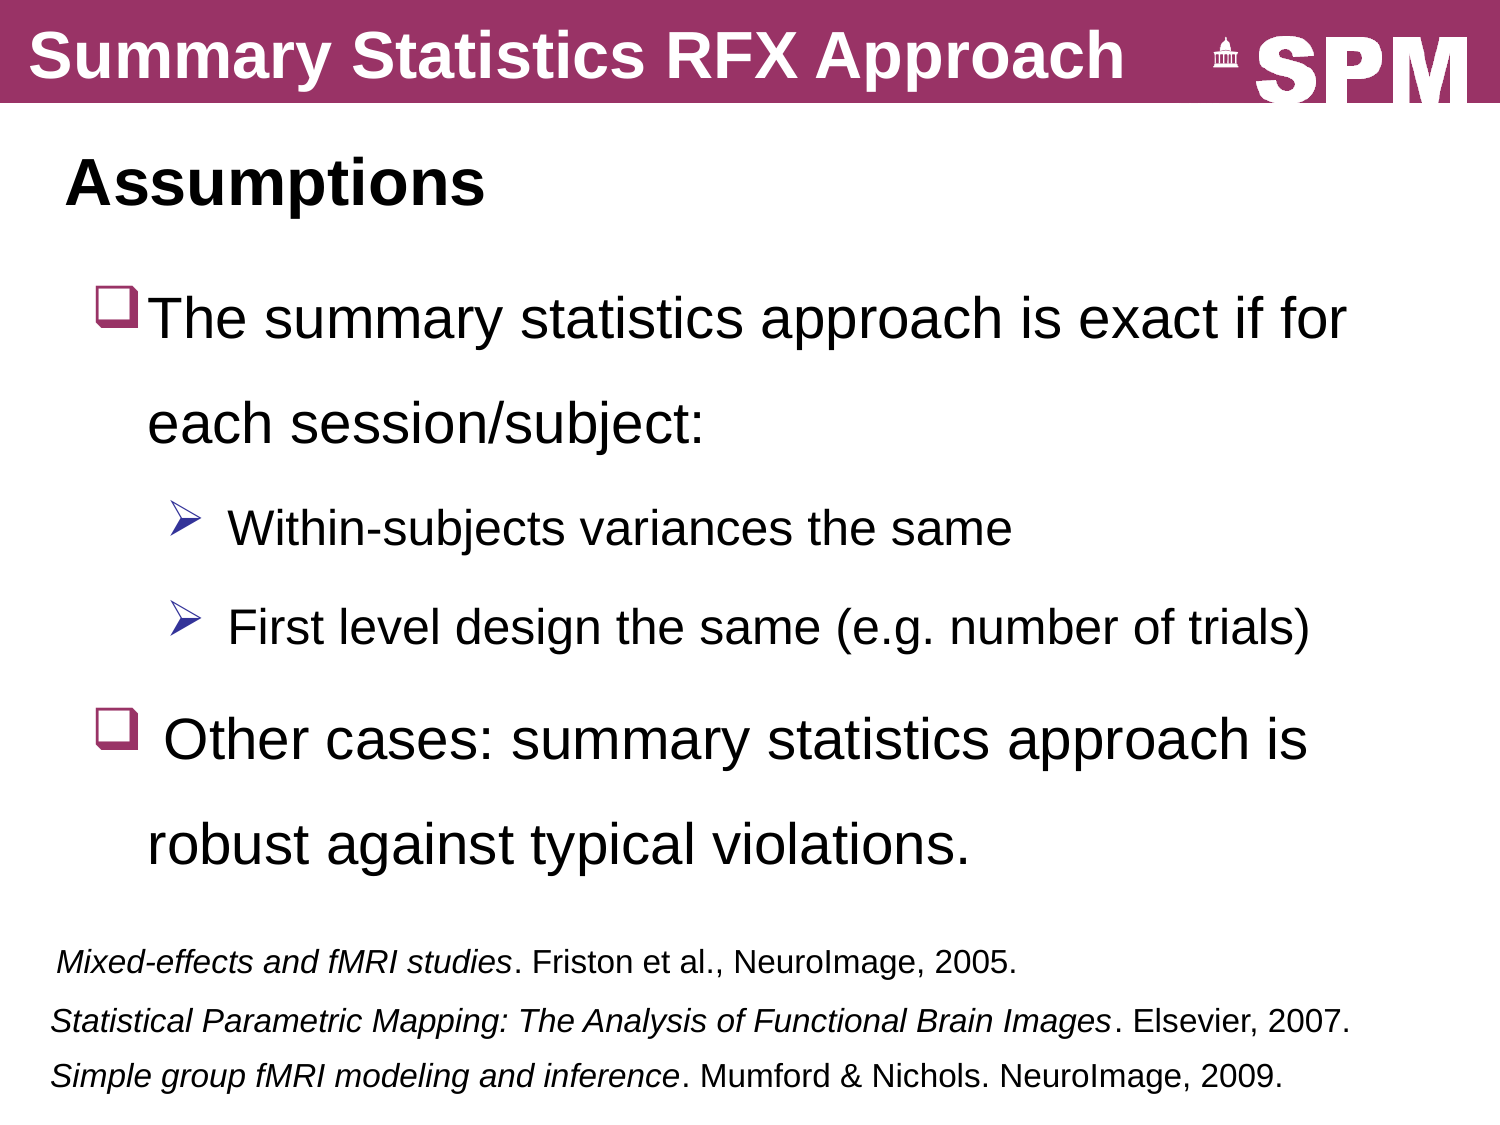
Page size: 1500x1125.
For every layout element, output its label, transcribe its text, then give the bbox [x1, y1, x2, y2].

text_box Summary Statistics RFX Approach [14, 4, 1365, 94]
text_box Assumptions [49, 131, 1400, 225]
text_box The summary statistics approach is exact if for each session/subject: Within-subjects variances the same First level design the same (e.g. number of trials) Other cases: summary statistics approach is robust against typical violations. [76, 237, 1460, 917]
text_box Mixed-effects and fMRI studies. Friston et al., NeuroImage, 2005. [41, 940, 1406, 988]
text_box Simple group fMRI modeling and inference. Mumford & Nichols. NeuroImage, 2009. [35, 1056, 1311, 1102]
picture [0, 0, 1500, 113]
text_box Statistical Parametric Mapping: The Analysis of Functional Brain Images. Elsevier, 2007. [35, 999, 1445, 1056]
